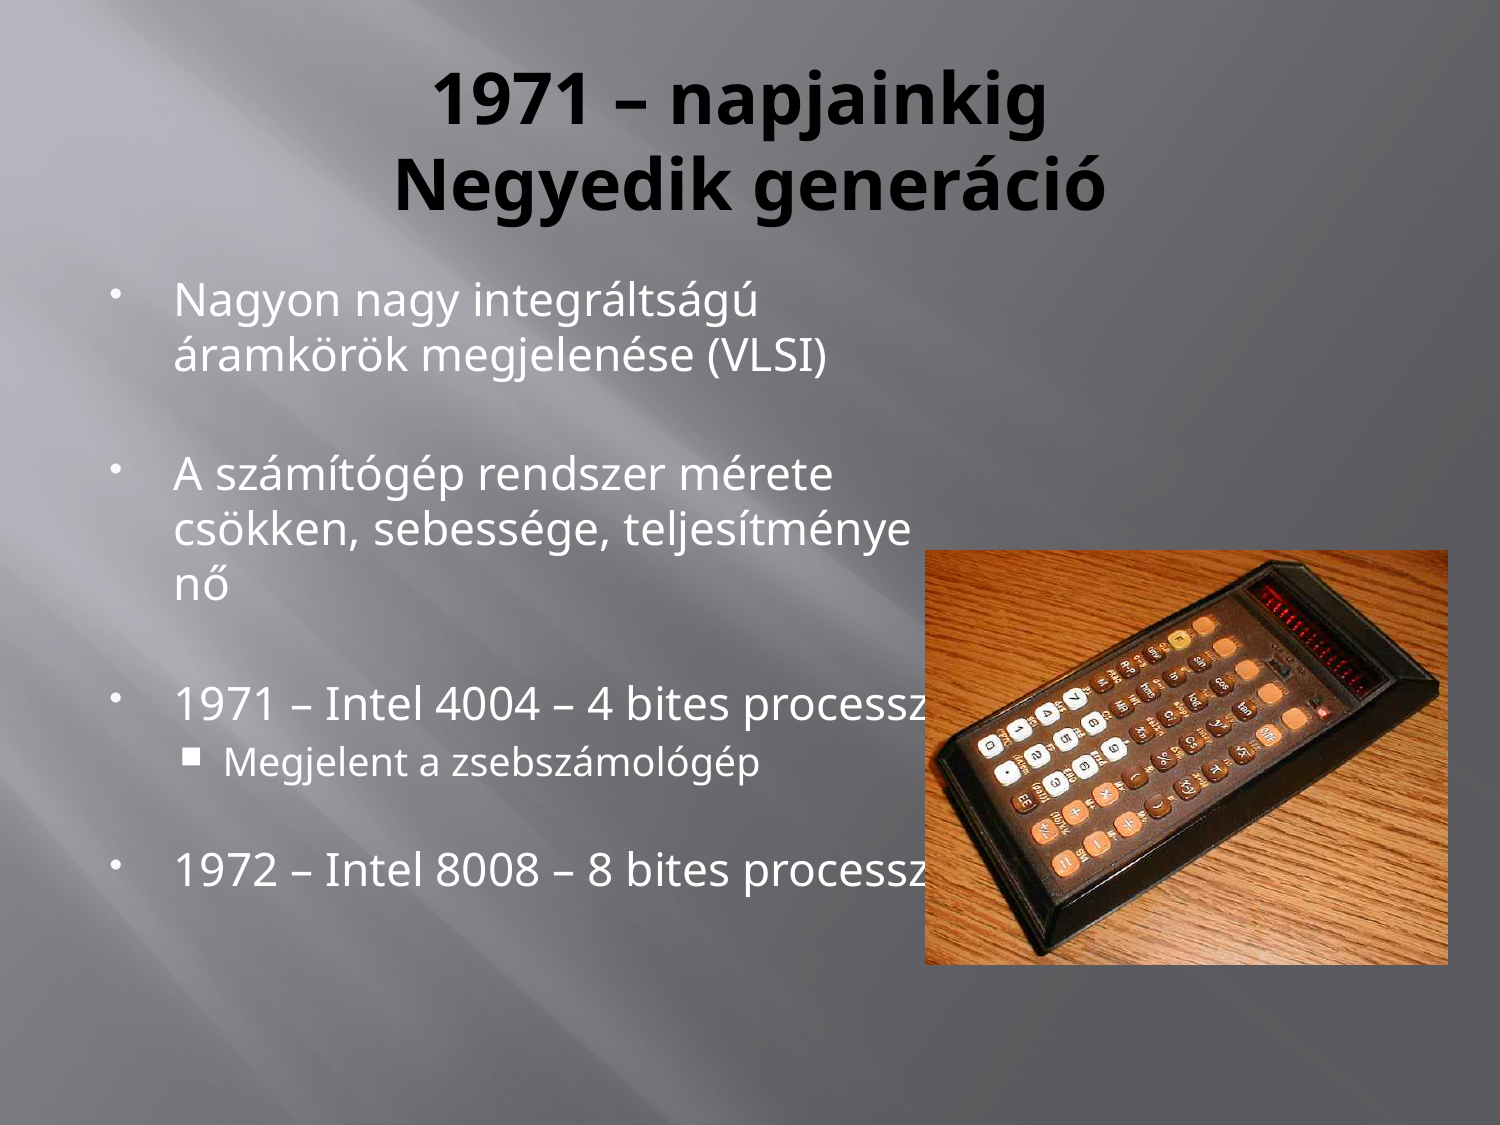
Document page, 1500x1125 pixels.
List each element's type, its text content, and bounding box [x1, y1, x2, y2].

picture [925, 550, 1448, 966]
list Nagyon nagy integráltságú áramkörök megjelenése (VLSI) A számítógép rendszer mérete csökken, sebessége, teljesítménye nő 1971 – Intel 4004 – 4 bites processzor Megjelent a zsebszámológép 1972 – Intel 8008 – 8 bites processzor [74, 262, 997, 1036]
title 1971 – napjainkig Negyedik generáció [75, 45, 1425, 233]
